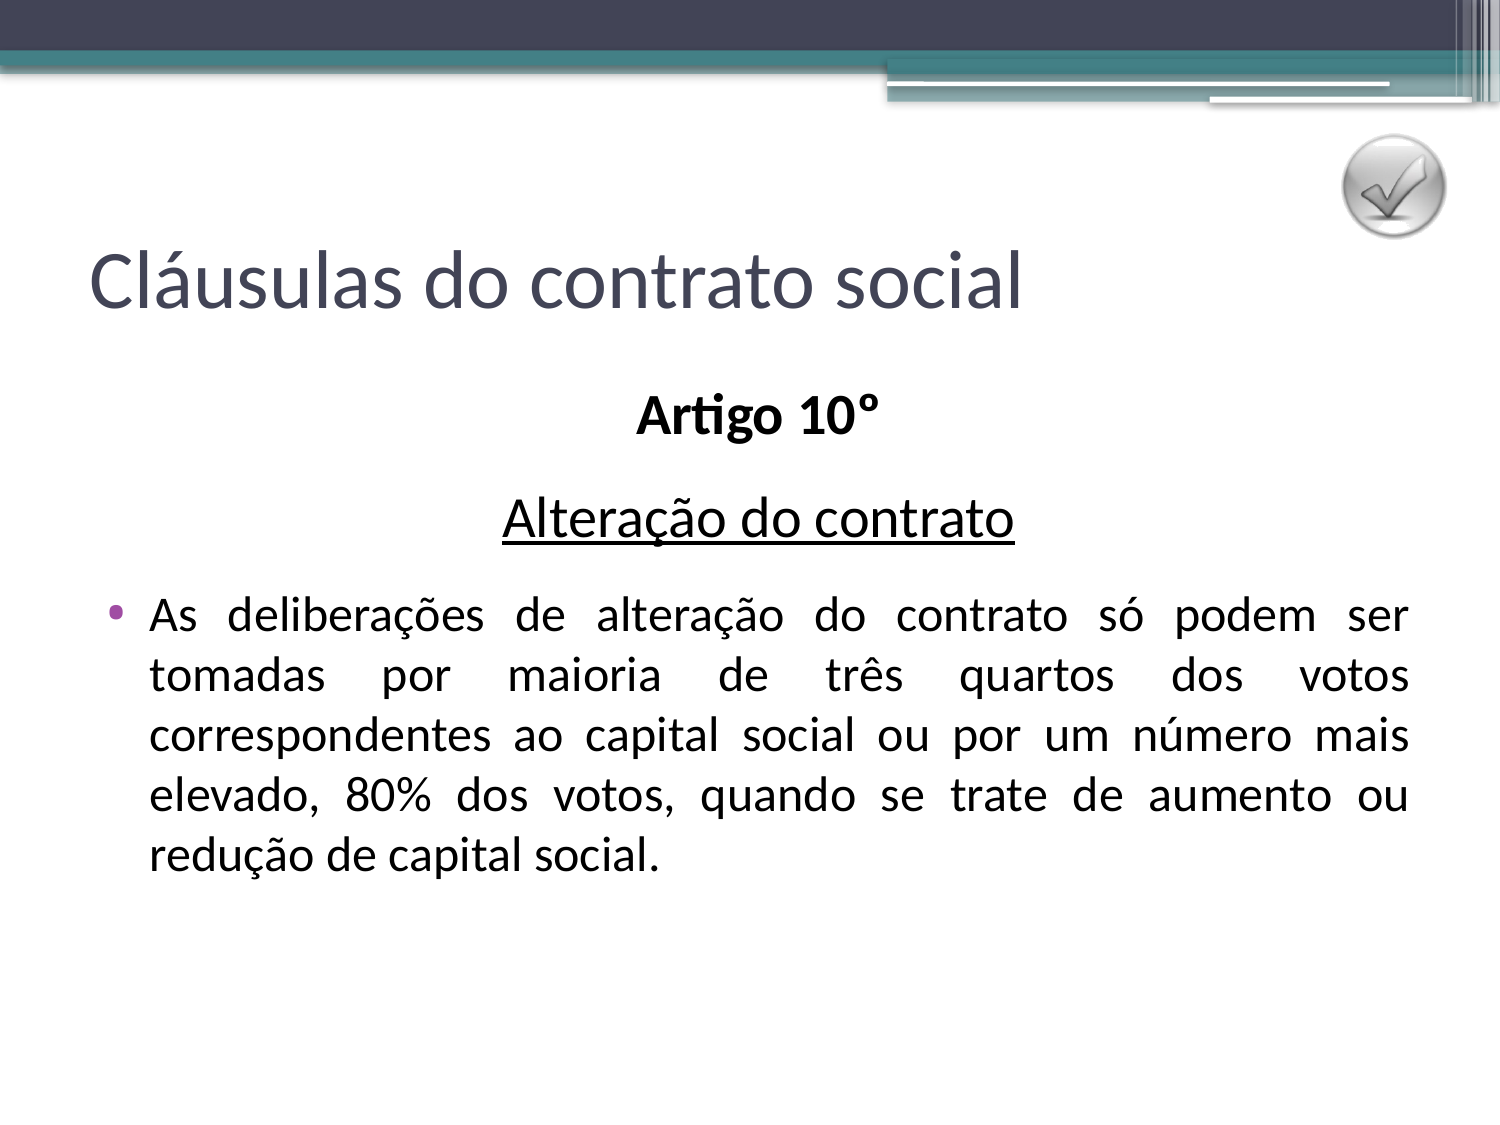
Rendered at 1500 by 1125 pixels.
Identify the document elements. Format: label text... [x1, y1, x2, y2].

picture [1335, 128, 1454, 245]
title Cláusulas do contrato social [75, 187, 1425, 363]
list Artigo 10º Alteração do contrato As deliberações de alteração do contrato só podem ser tomadas por maioria de três quartos dos votos correspondentes ao capital social ou por um número mais elevado, 80% dos votos, quando se trate de aumento ou redução de capital social. [75, 368, 1425, 1079]
